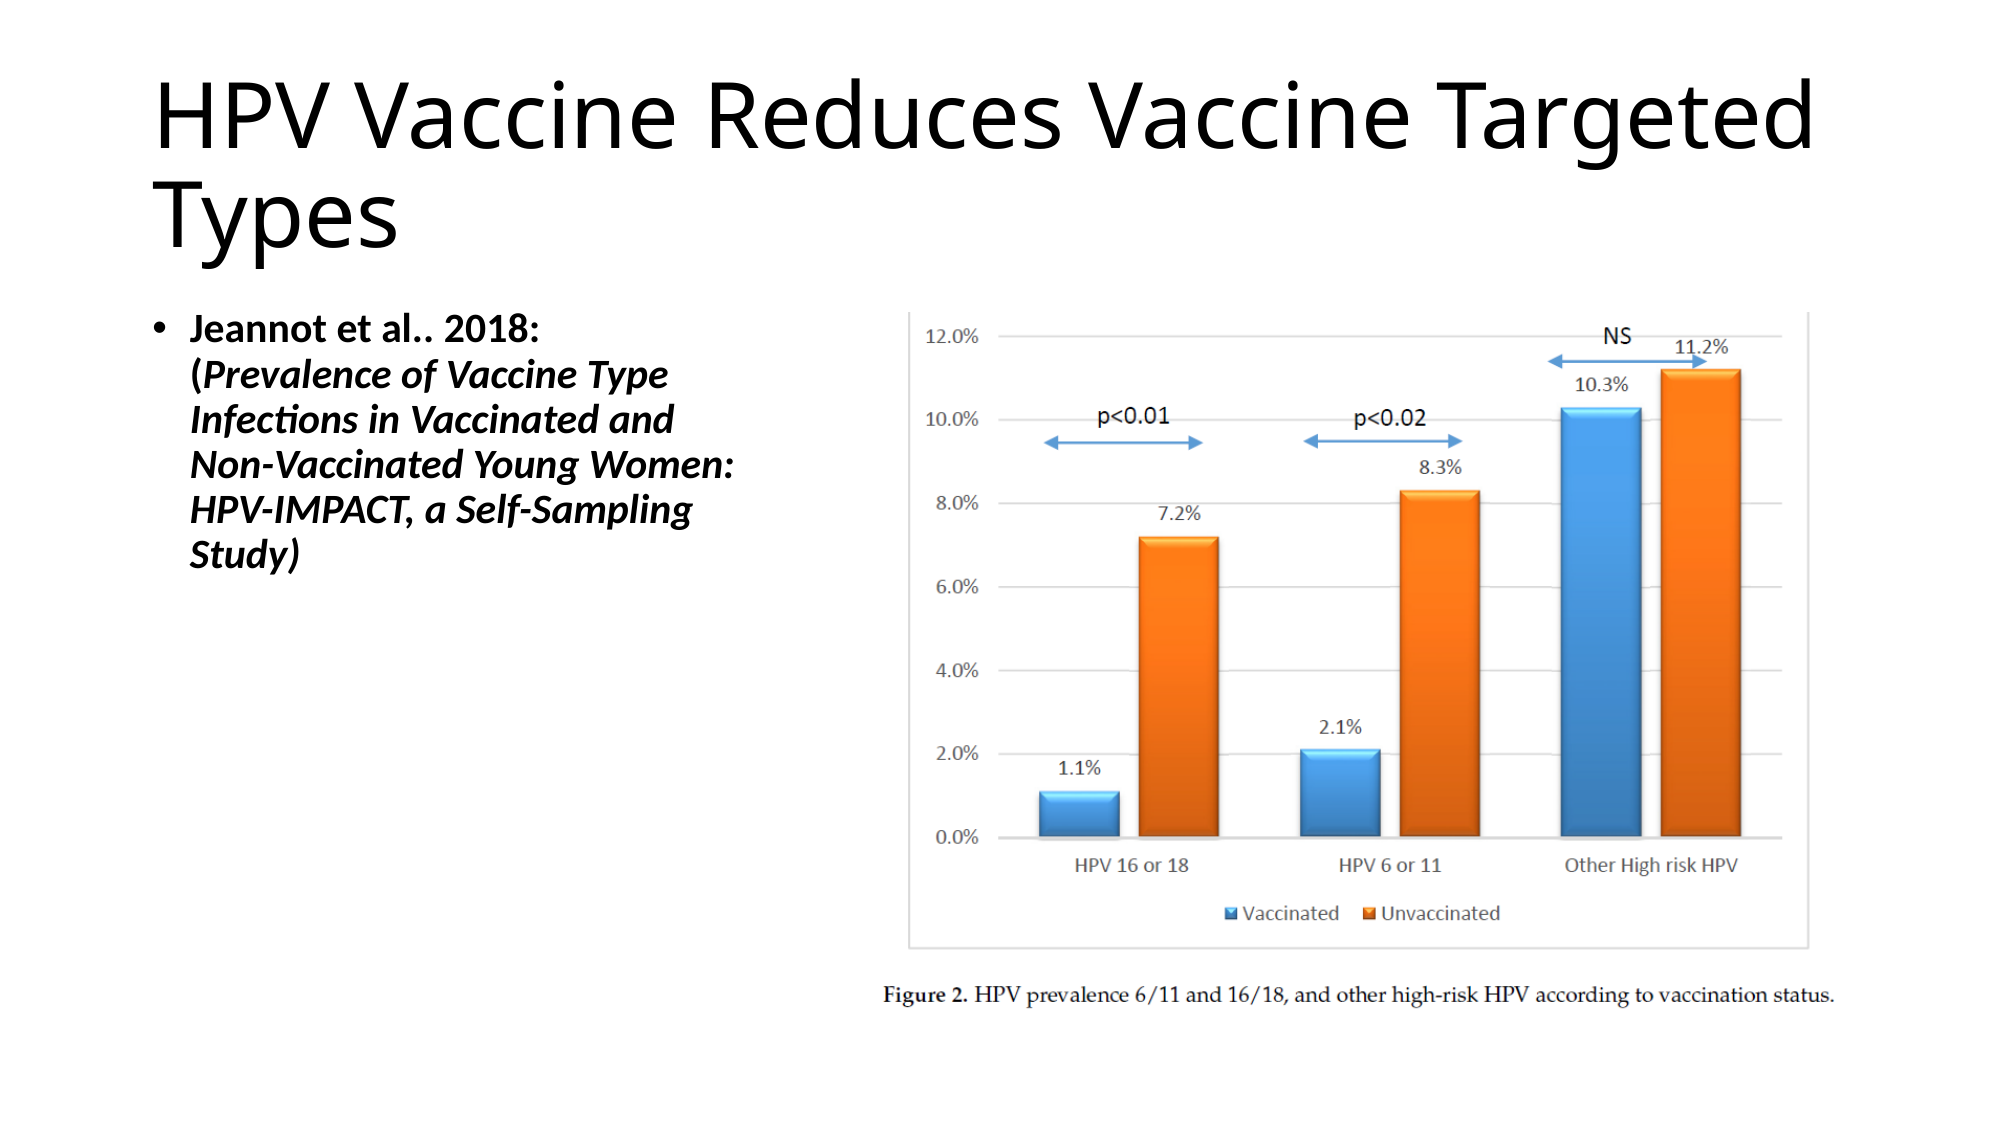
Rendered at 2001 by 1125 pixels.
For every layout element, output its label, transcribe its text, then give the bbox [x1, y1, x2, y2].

picture [839, 312, 1863, 1014]
title HPV Vaccine Reduces Vaccine Targeted Types [137, 59, 1863, 278]
list Jeannot et al.. 2018: (Prevalence of Vaccine Type Infections in Vaccinated and Non-Vaccinated Young Women: HPV-IMPACT, a Self-Sampling Study) [137, 299, 761, 1014]
